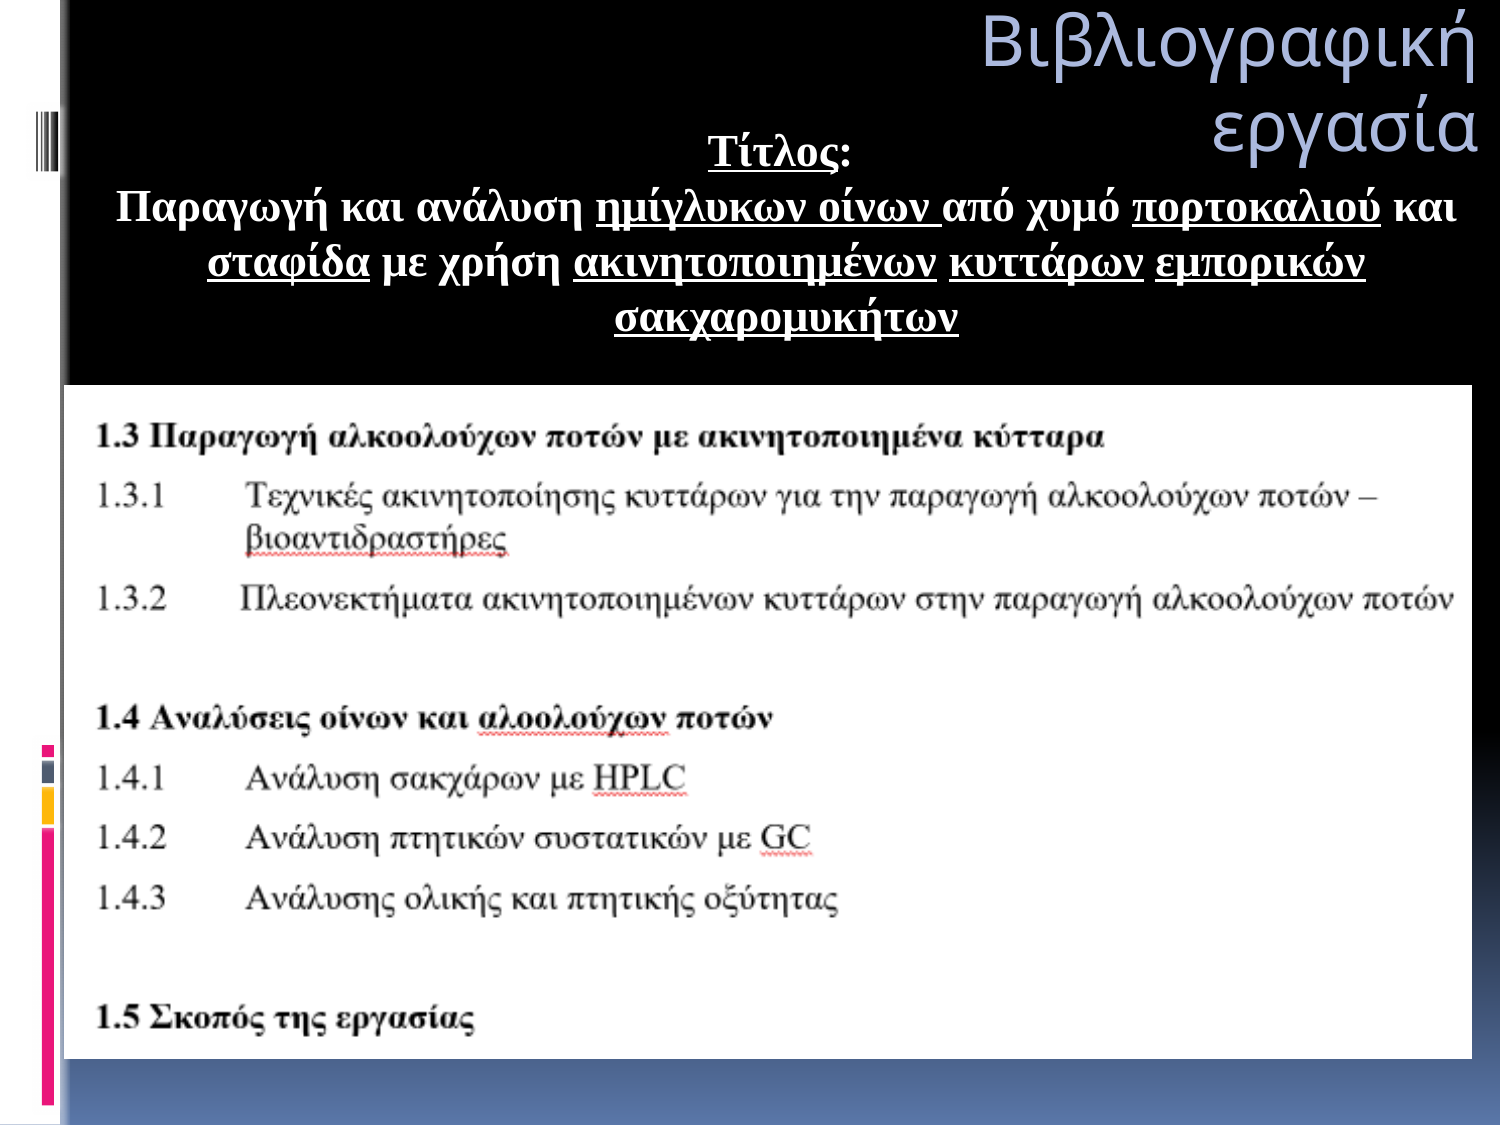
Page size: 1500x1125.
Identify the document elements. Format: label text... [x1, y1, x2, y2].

text_box Τίτλος: Παραγωγή και ανάλυση ημίγλυκων οίνων από χυμό πορτοκαλιού και σταφίδα με χρήση ακινητοποιημένων κυττάρων εμπορικών σακχαρομυκήτων [95, 113, 1478, 349]
picture [64, 384, 1473, 1060]
text_box Βιβλιογραφική εργασία [797, 0, 1495, 197]
